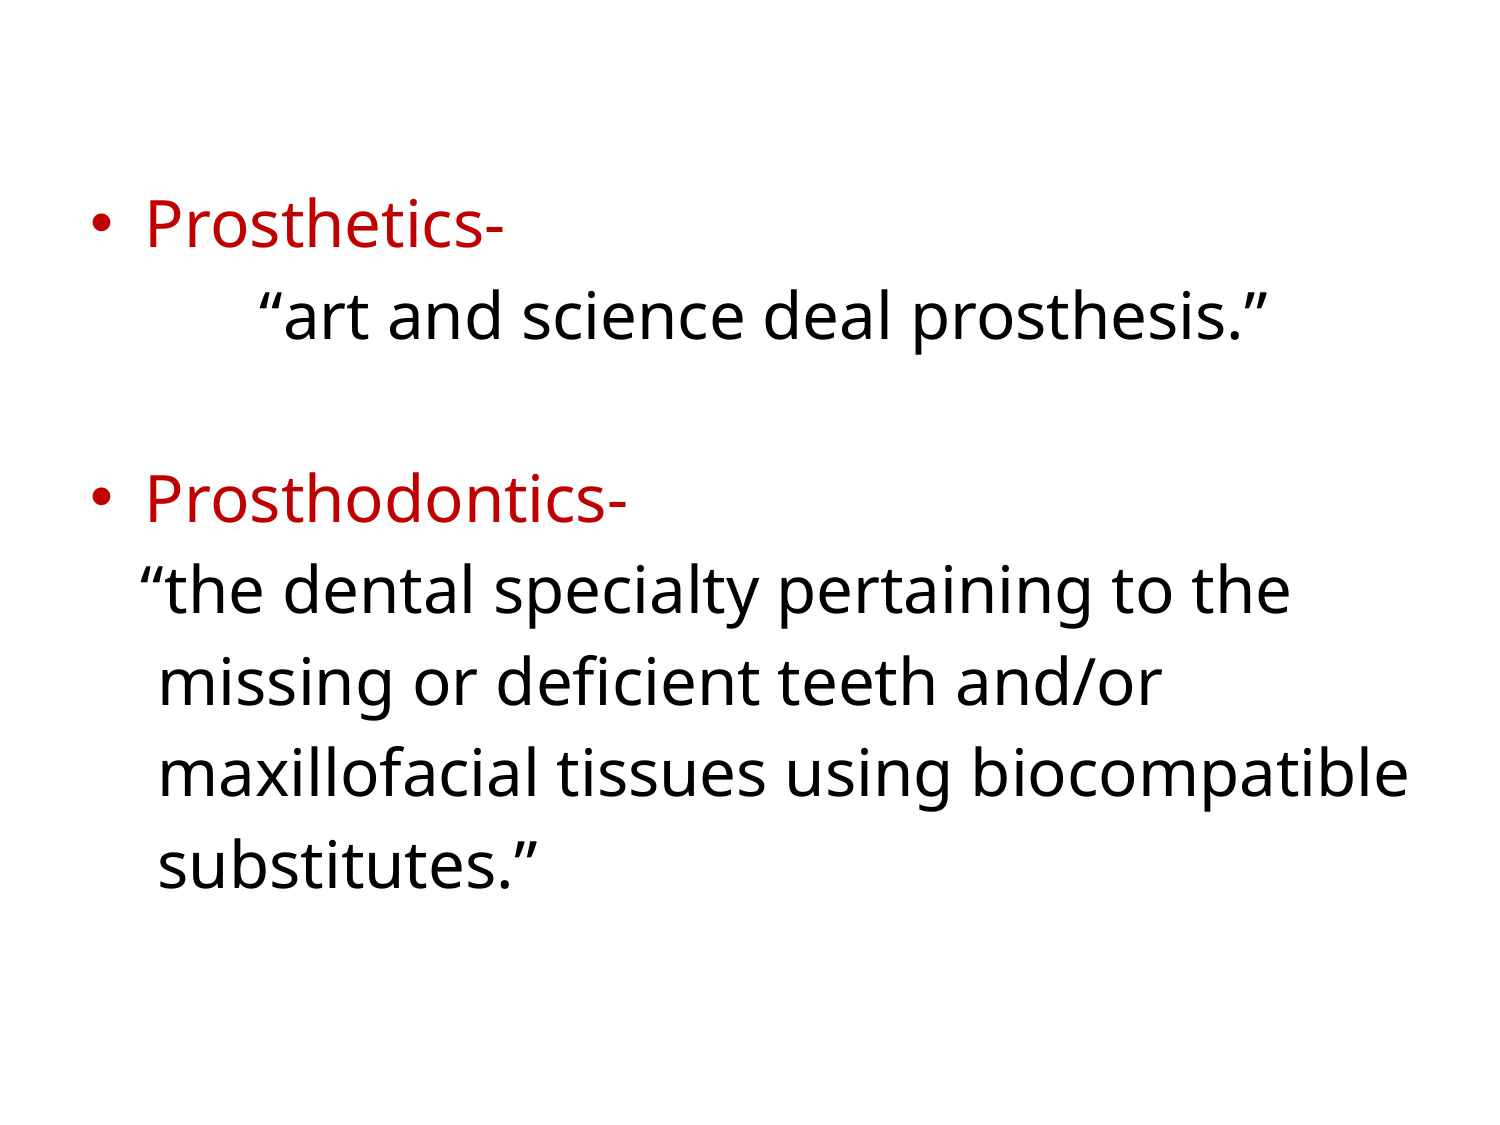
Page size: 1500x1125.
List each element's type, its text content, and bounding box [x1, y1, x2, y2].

list Prosthetics- “art and science deal prosthesis.” Prosthodontics- “the dental specialty pertaining to the missing or deficient teeth and/or maxillofacial tissues using biocompatible substitutes.” [75, 174, 1450, 988]
